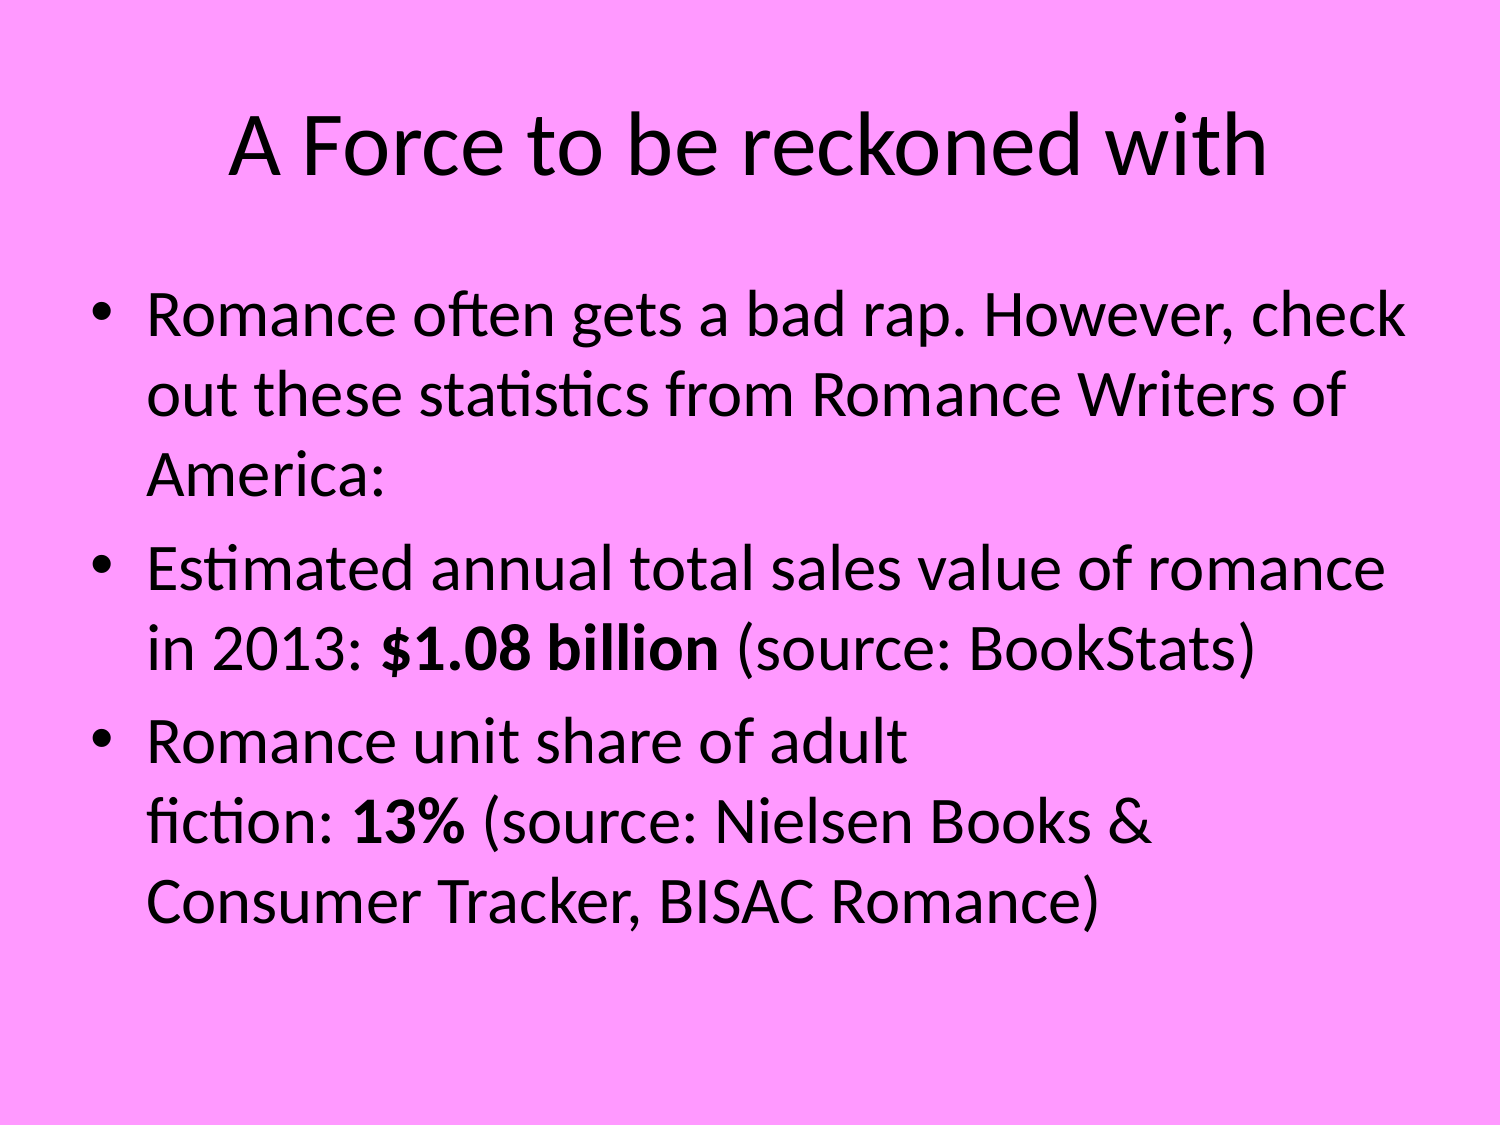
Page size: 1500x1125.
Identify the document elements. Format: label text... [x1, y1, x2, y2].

title A Force to be reckoned with [75, 45, 1425, 233]
list Romance often gets a bad rap. However, check out these statistics from Romance Writers of America: Estimated annual total sales value of romance in 2013: $1.08 billion (source: BookStats) Romance unit share of adult fiction: 13% (source: Nielsen Books & Consumer Tracker, BISAC Romance) [75, 262, 1425, 1005]
